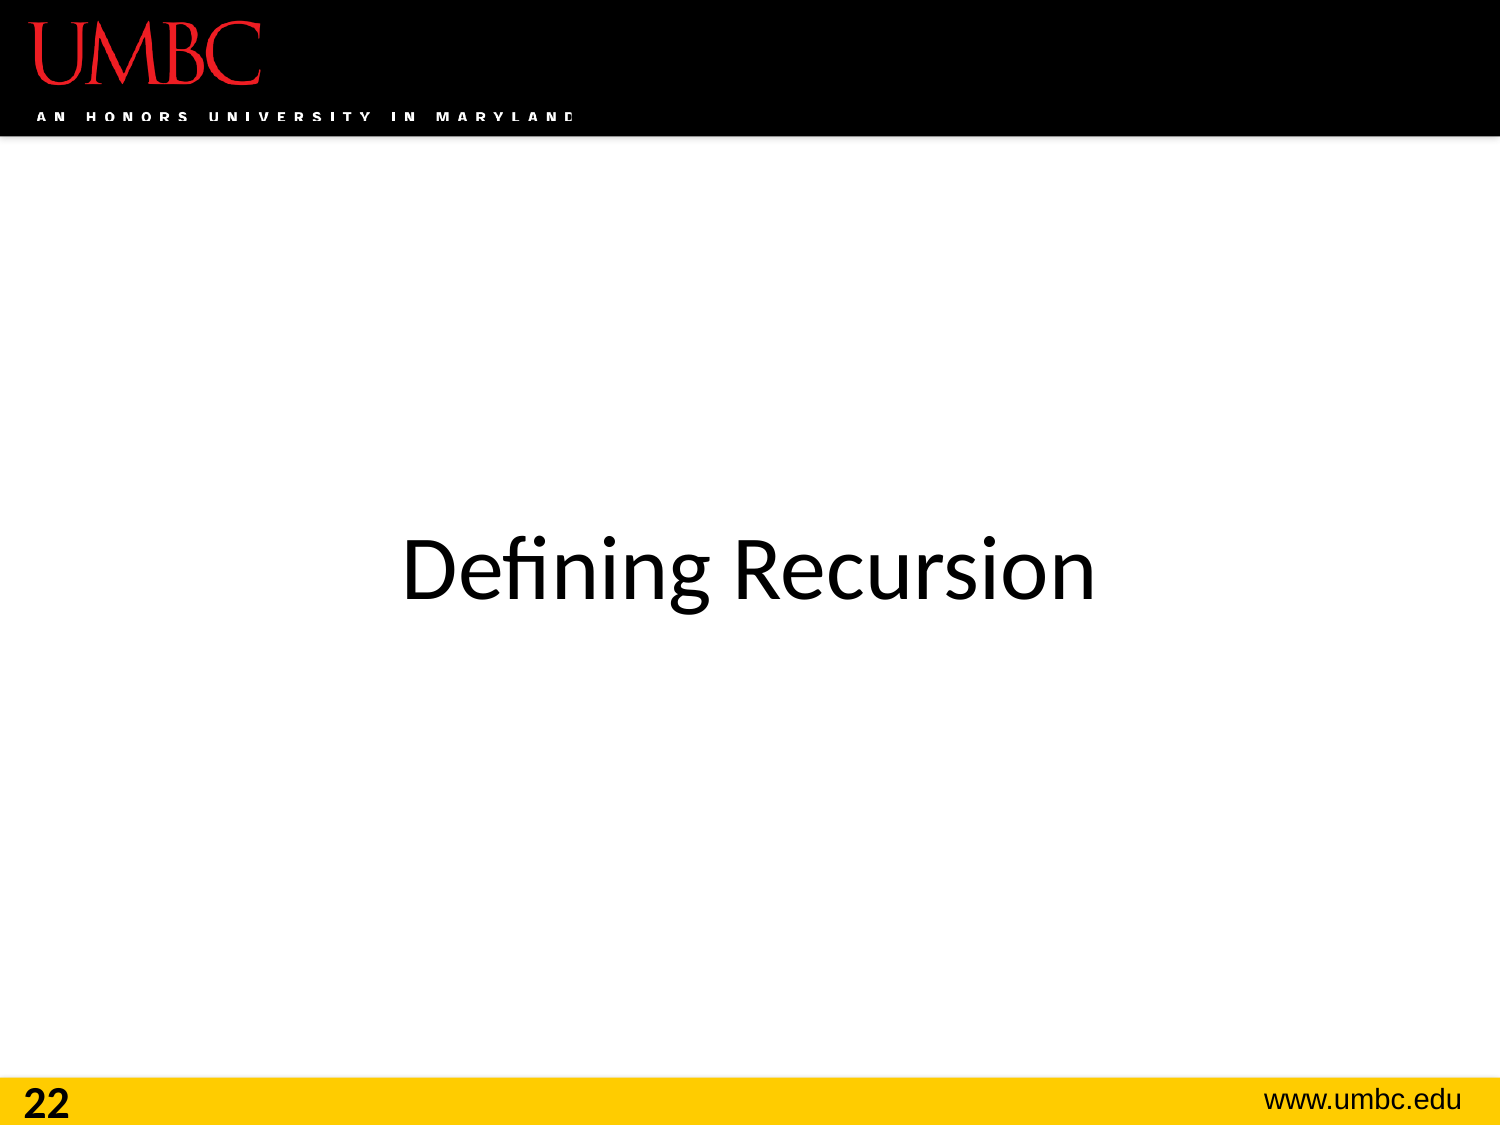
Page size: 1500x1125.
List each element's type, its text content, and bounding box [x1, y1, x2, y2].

slide_number 22 [0, 1065, 94, 1125]
title Defining Recursion [112, 441, 1388, 683]
